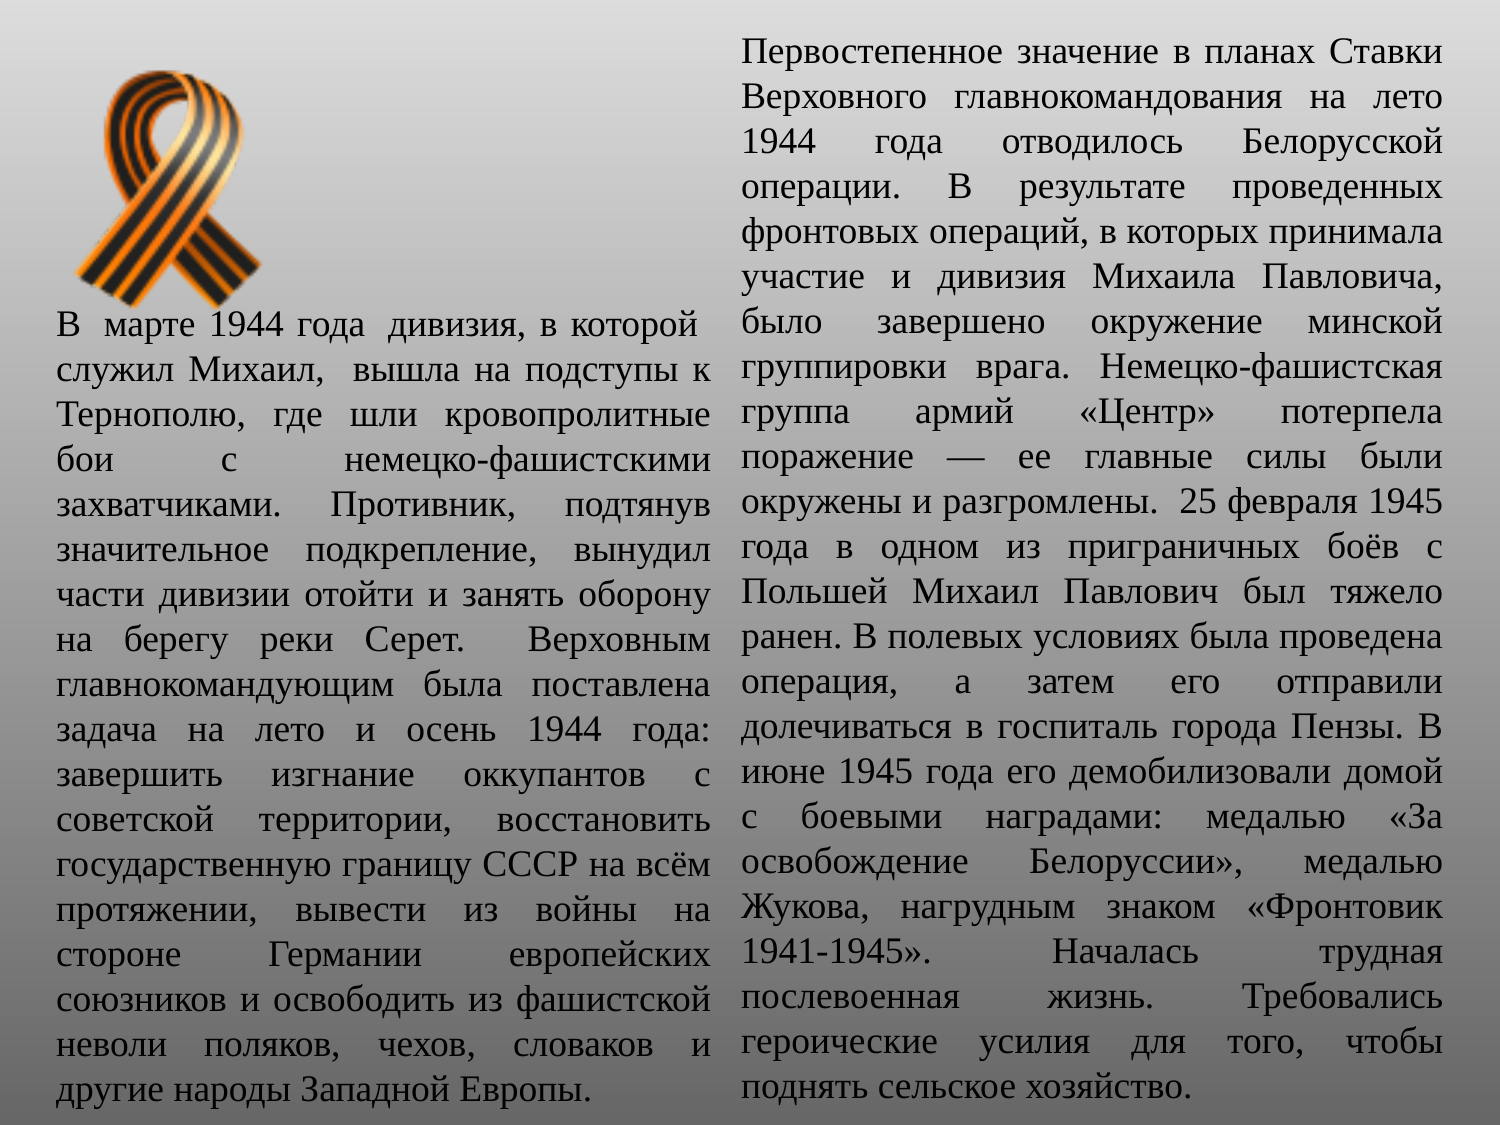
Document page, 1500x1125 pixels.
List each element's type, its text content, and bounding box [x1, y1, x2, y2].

list Первостепенное значение в планах Ставки Верховного главнокомандования на лето 1944 года отводилось Белорусской операции. В результате проведенных фронтовых операций, в которых принимала участие и дивизия Михаила Павловича, было завершено окружение минской группировки врага. Немецко-фашистская группа армий «Центр» потерпела поражение — ее главные силы были окружены и разгромлены. 25 февраля 1945 года в одном из приграничных боёв с Польшей Михаил Павлович был тяжело ранен. В полевых условиях была проведена операция, а затем его отправили долечиваться в госпиталь города Пензы. В июне 1945 года его демобилизовали домой с боевыми наградами: медалью «За освобождение Белоруссии», медалью Жукова, нагрудным знаком «Фронтовик 1941-1945». Началась трудная послевоенная жизнь. Требовались героические усилия для того, чтобы поднять сельское хозяйство. [726, 19, 1459, 738]
picture [64, 66, 275, 291]
text_box В марте 1944 года дивизия, в которой служил Михаил, вышла на подступы к Тернополю, где шли кровопролитные бои с немецко-фашистскими захватчиками. Противник, подтянув значительное подкрепление, вынудил части дивизии отойти и занять оборону на берегу реки Серет. Верховным главнокомандующим была поставлена задача на лето и осень 1944 года: завершить изгнание оккупантов с советской территории, восстановить государственную границу СССР на всём протяжении, вывести из войны на стороне Германии европейских союзников и освободить из фашистской неволи поляков, чехов, словаков и другие народы Западной Европы. [41, 291, 727, 1117]
